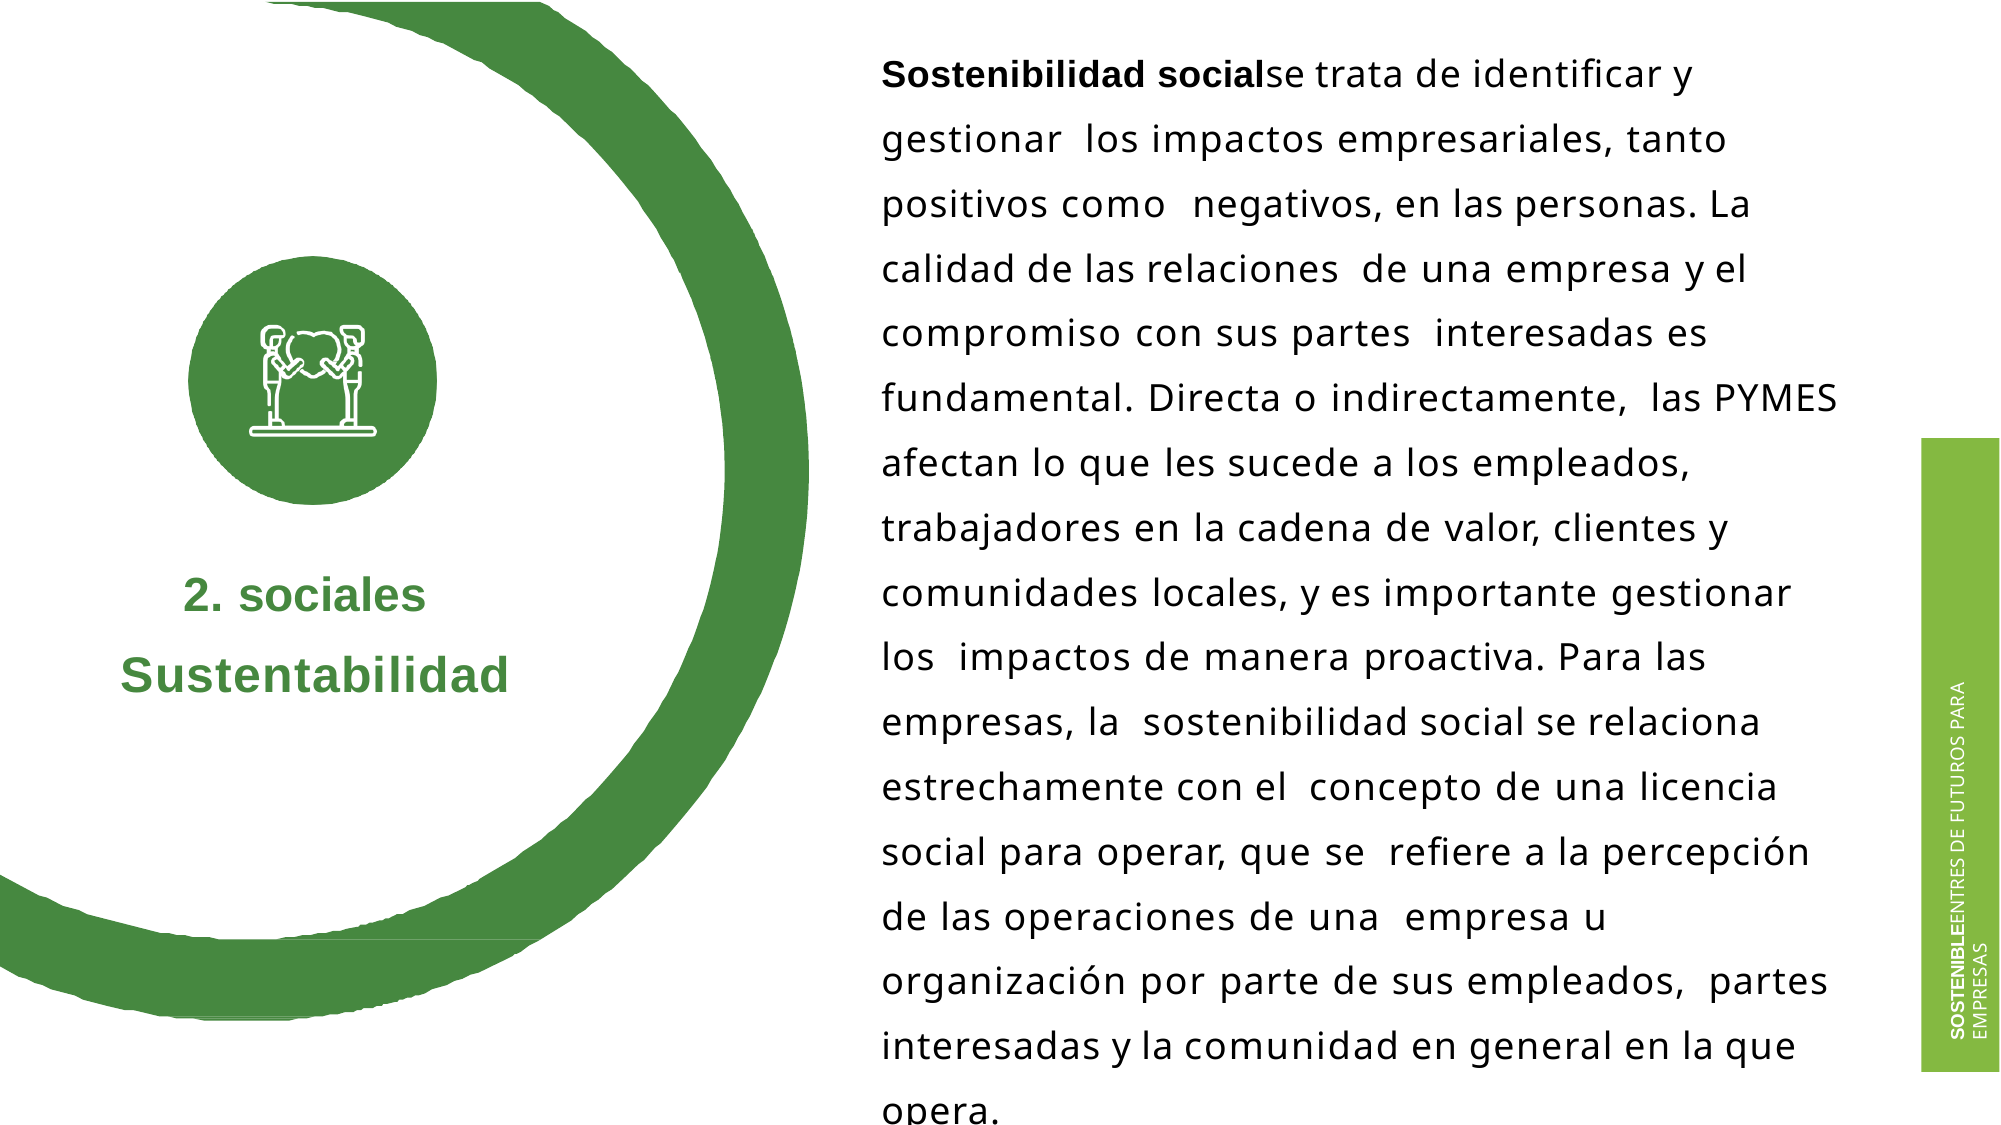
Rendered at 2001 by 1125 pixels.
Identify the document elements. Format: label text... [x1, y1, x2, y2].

text_box [0, 1, 809, 1021]
text_box Sostenibilidad socialse trata de identificar y gestionar los impactos empresariales, tanto positivos como negativos, en las personas. La calidad de las relaciones de una empresa y el compromiso con sus partes interesadas es fundamental. Directa o indirectamente, las PYMES afectan lo que les sucede a los empleados, trabajadores en la cadena de valor, clientes y comunidades locales, y es importante gestionar los impactos de manera proactiva. Para las empresas, la sostenibilidad social se relaciona estrechamente con el concepto de una licencia social para operar, que se refiere a la percepción de las operaciones de una empresa u organización por parte de sus empleados, partes interesadas y la comunidad en general en la que opera. [879, 28, 1859, 1125]
text_box Sustentabilidad [118, 640, 515, 703]
text_box [1921, 438, 2000, 1072]
text_box SOSTENIBLEENTRES DE FUTUROS PARA EMPRESAS [1945, 589, 1976, 1043]
text_box 2. sociales [181, 561, 429, 622]
picture [188, 256, 437, 506]
